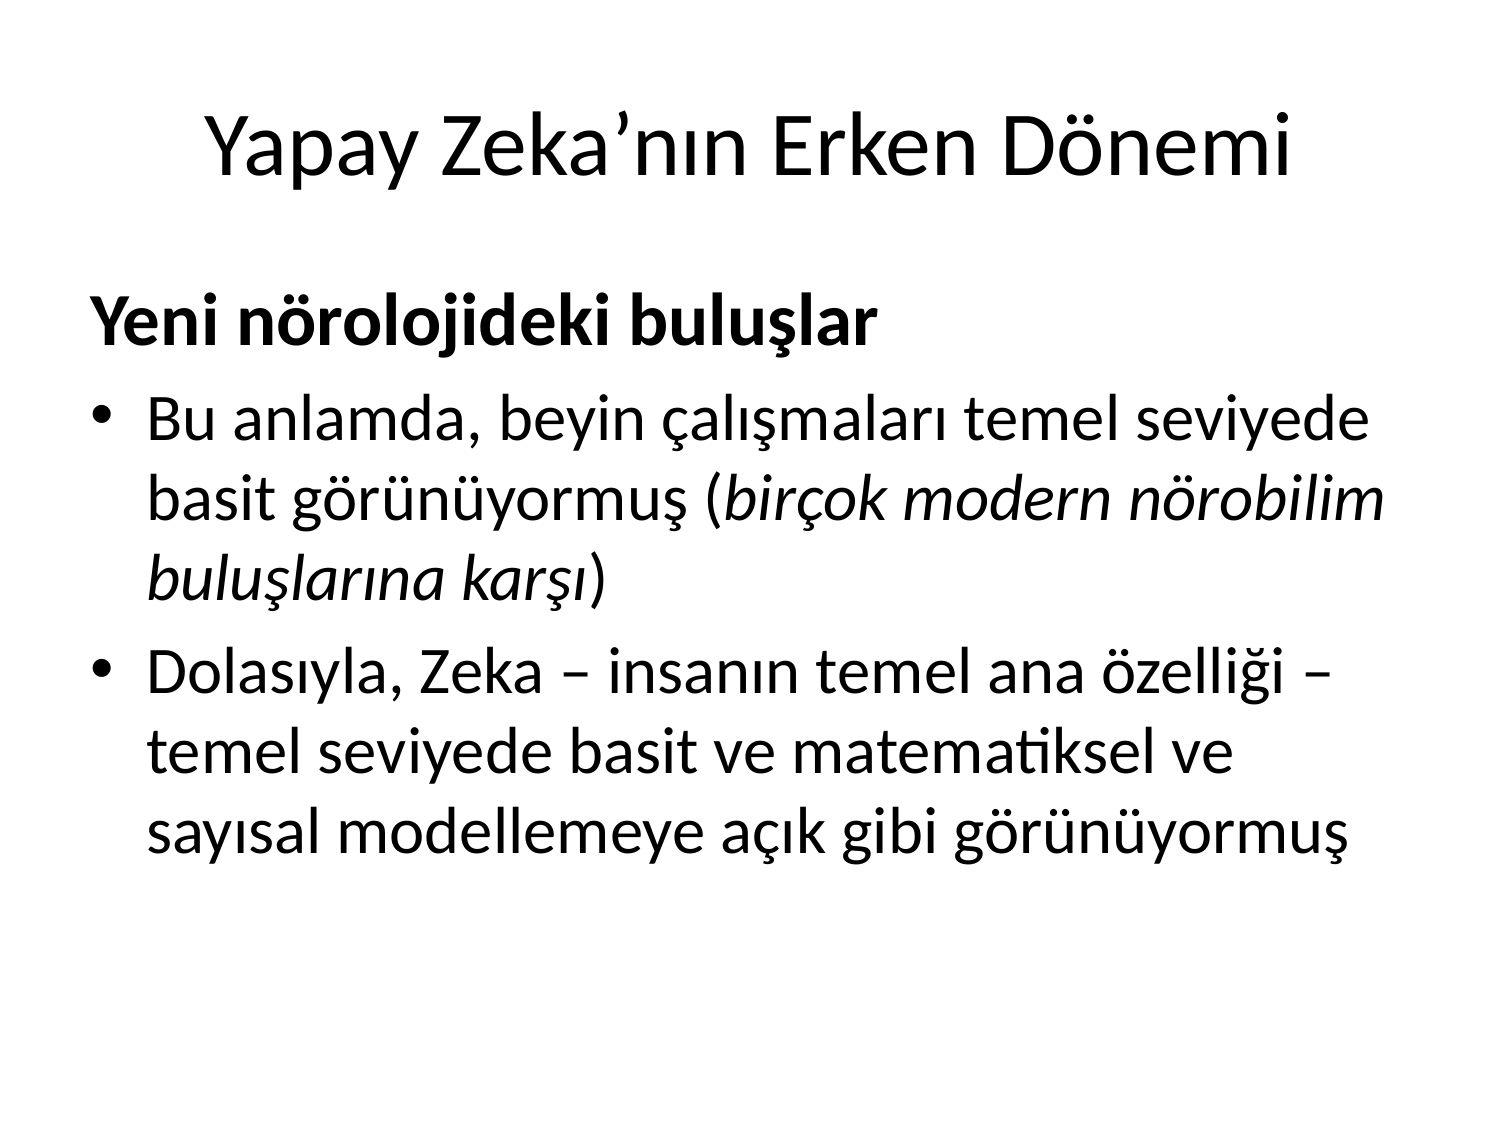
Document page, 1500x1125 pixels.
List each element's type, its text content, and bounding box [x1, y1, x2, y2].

title Yapay Zeka’nın Erken Dönemi [75, 45, 1425, 233]
list Yeni nörolojideki buluşlar Bu anlamda, beyin çalışmaları temel seviyede basit görünüyormuş (birçok modern nörobilim buluşlarına karşı) Dolasıyla, Zeka – insanın temel ana özelliği – temel seviyede basit ve matematiksel ve sayısal modellemeye açık gibi görünüyormuş [75, 262, 1425, 1005]
